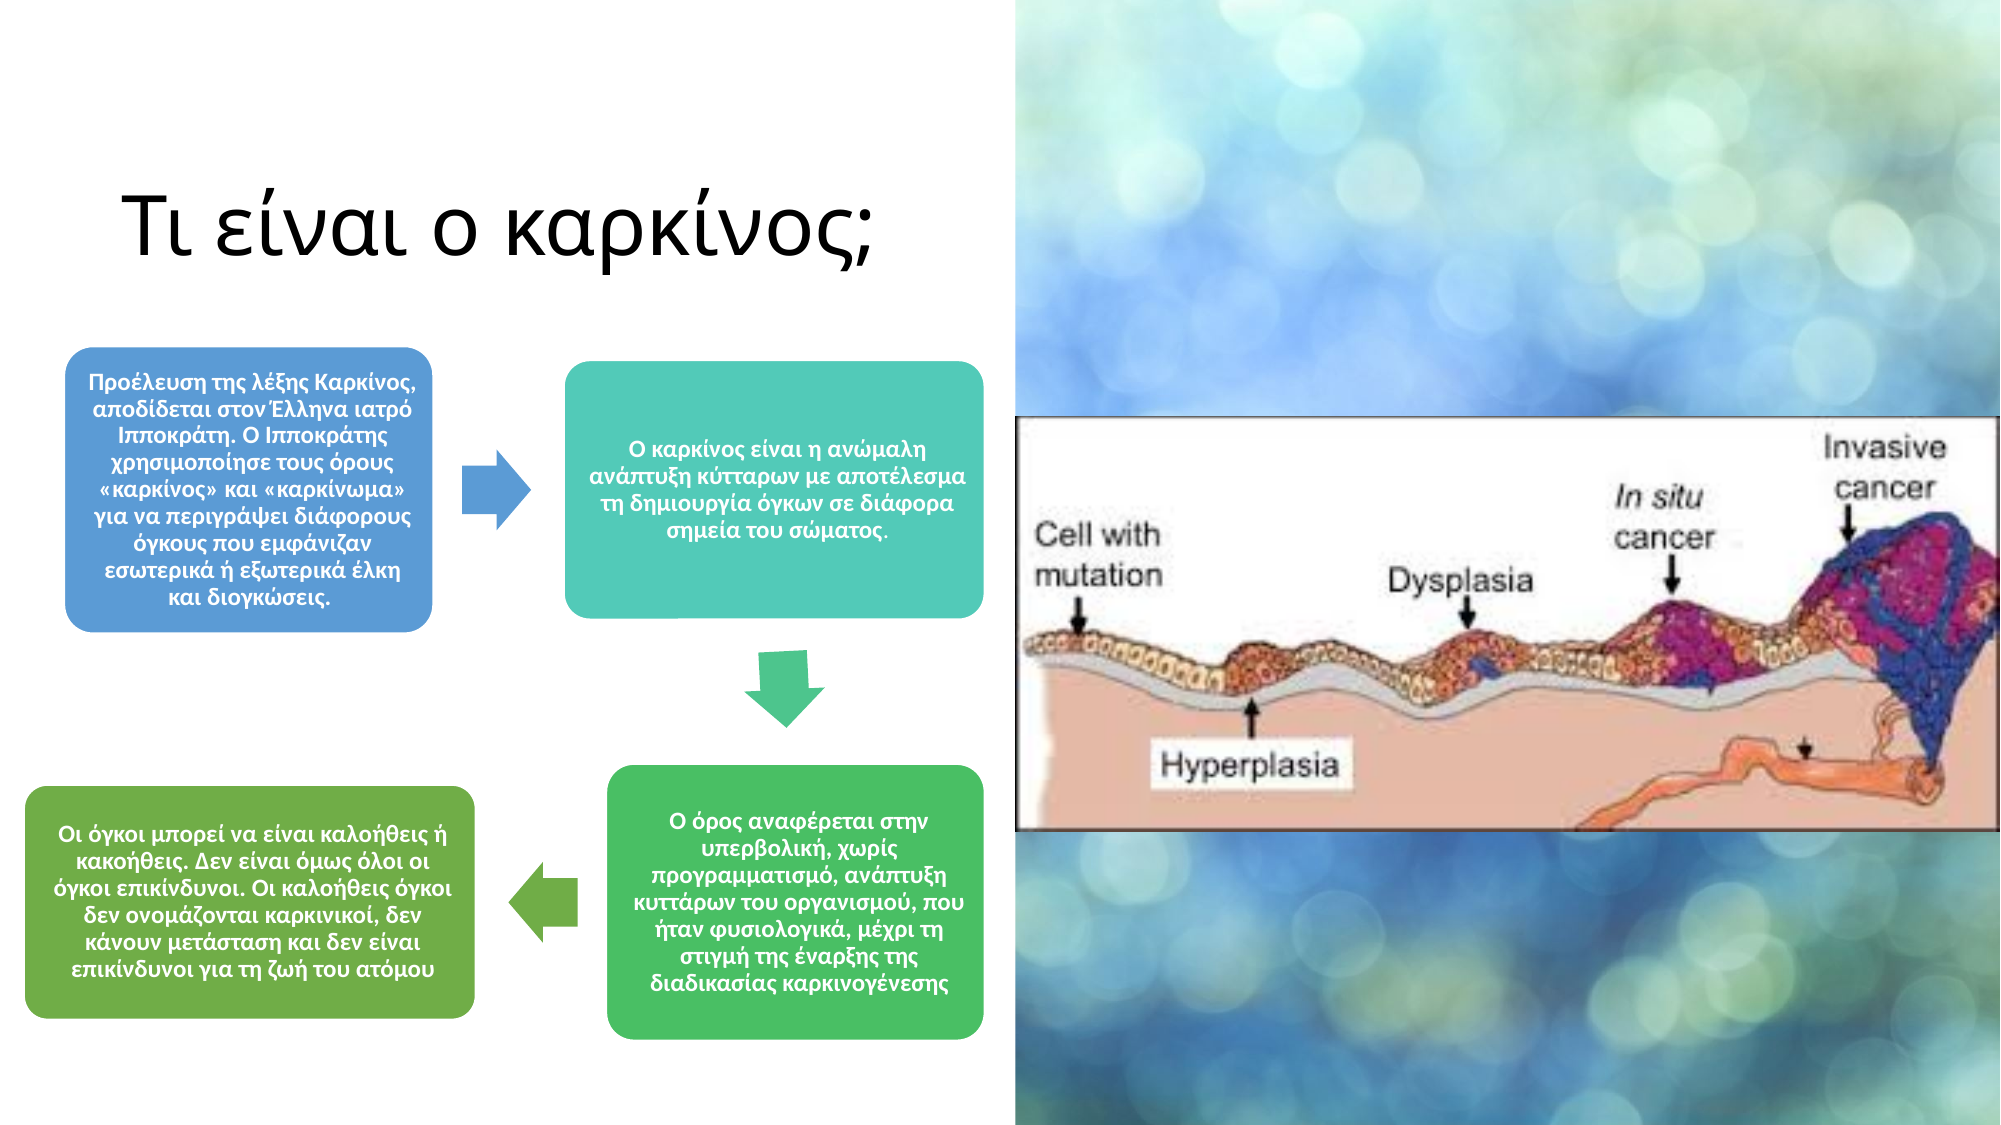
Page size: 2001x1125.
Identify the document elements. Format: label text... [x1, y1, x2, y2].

title Τι είναι ο καρκίνος; [106, 91, 957, 293]
text_box [0, 0, 1015, 1125]
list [23, 293, 985, 1094]
picture [1015, 0, 2000, 1125]
